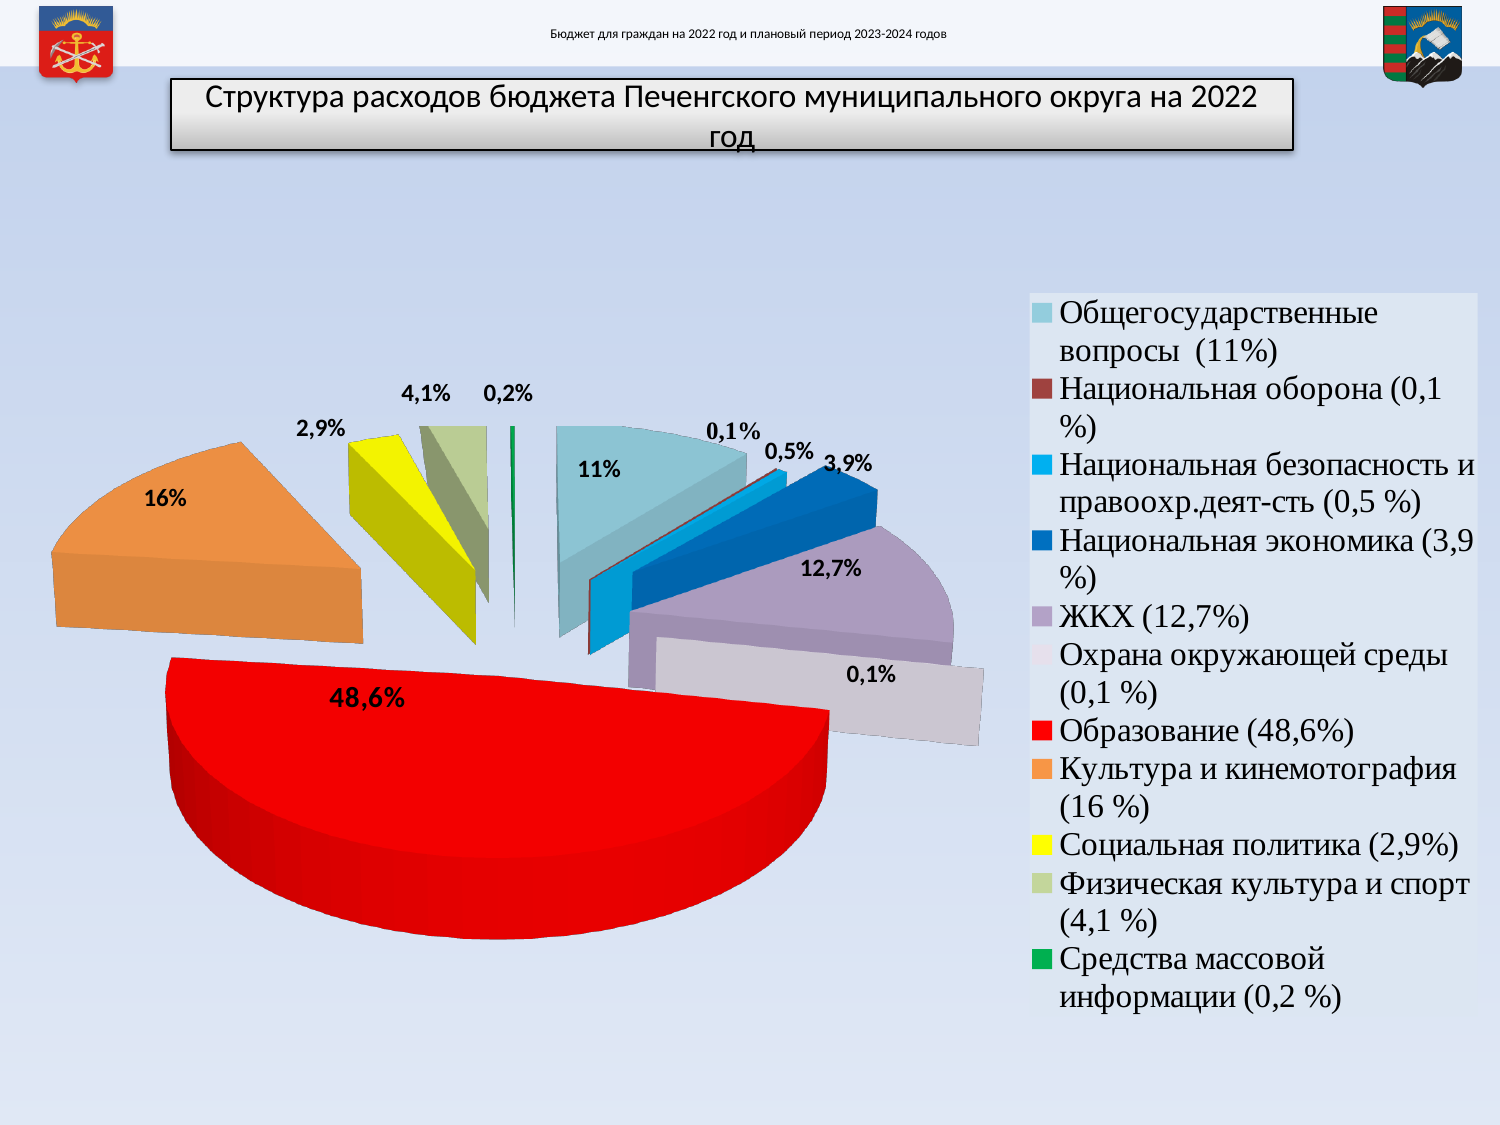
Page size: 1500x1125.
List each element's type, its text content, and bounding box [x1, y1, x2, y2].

chart [0, 245, 1500, 1125]
text_box Бюджет для граждан на 2022 год и плановый период 2023-2024 годов [0, 0, 1500, 67]
picture [1383, 6, 1463, 88]
picture [39, 6, 114, 83]
text_box Структура расходов бюджета Печенгского муниципального округа на 2022 год [170, 78, 1294, 151]
